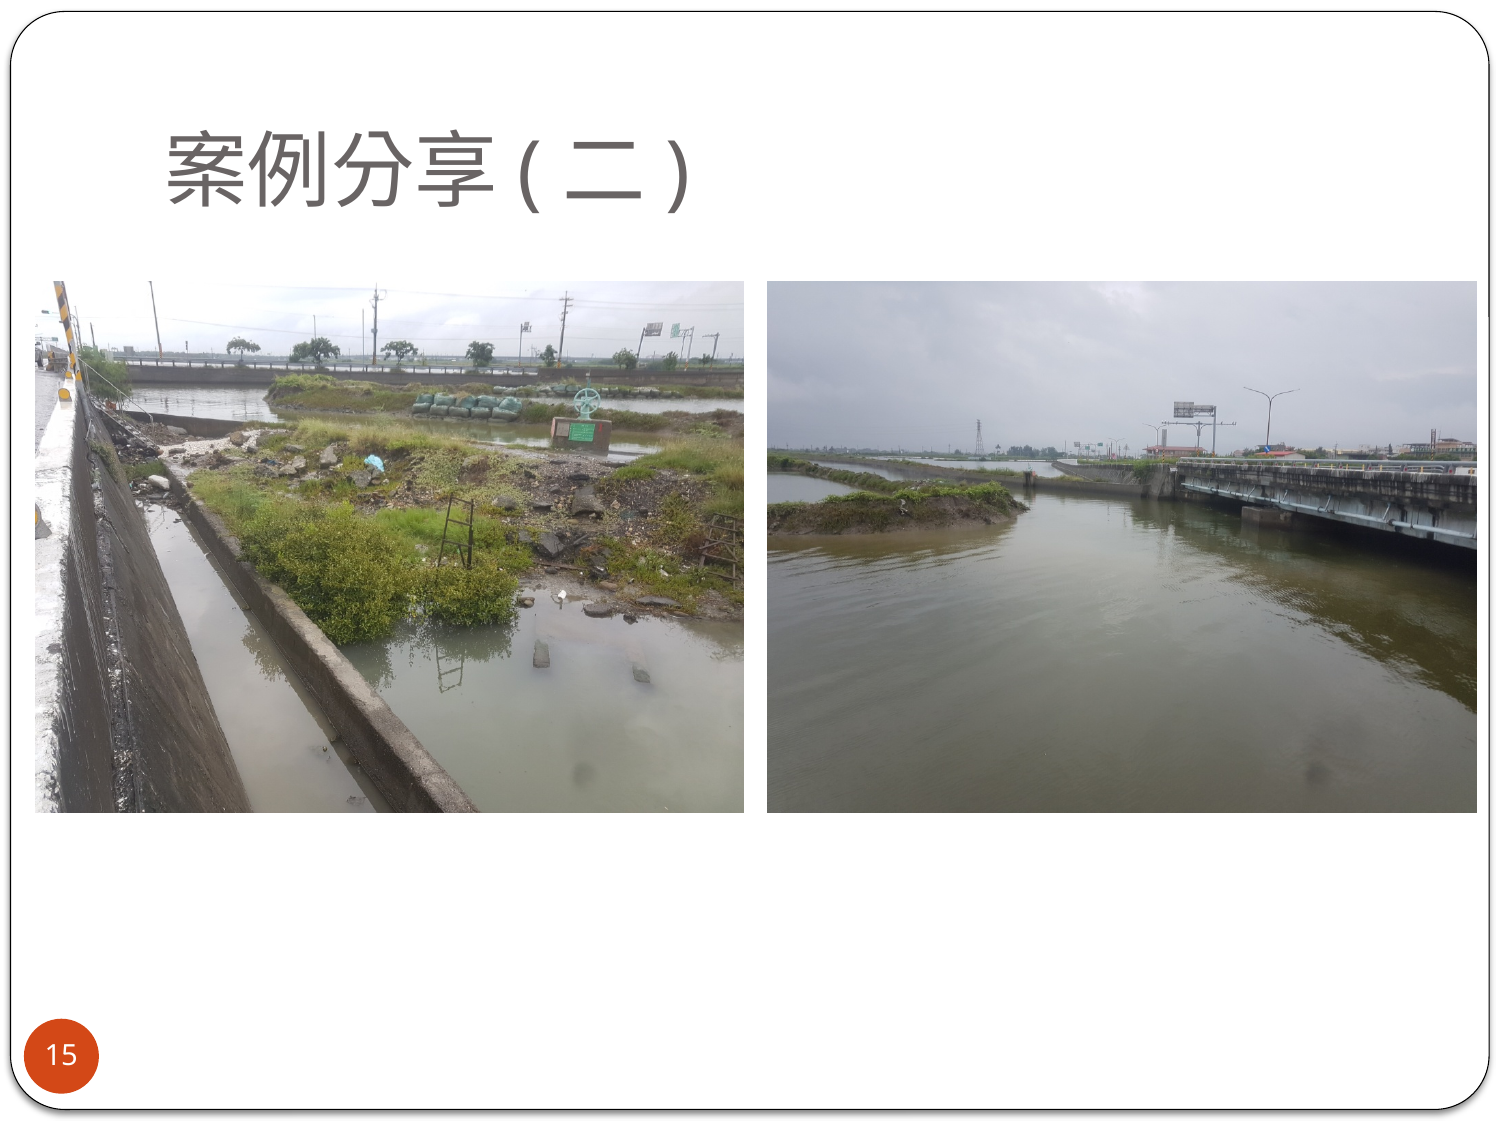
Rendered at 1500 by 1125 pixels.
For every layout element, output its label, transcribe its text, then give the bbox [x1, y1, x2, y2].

title 案例分享(二) [150, 45, 1425, 233]
picture [767, 280, 1477, 813]
slide_number 15 [23, 1018, 99, 1094]
picture [34, 280, 744, 813]
